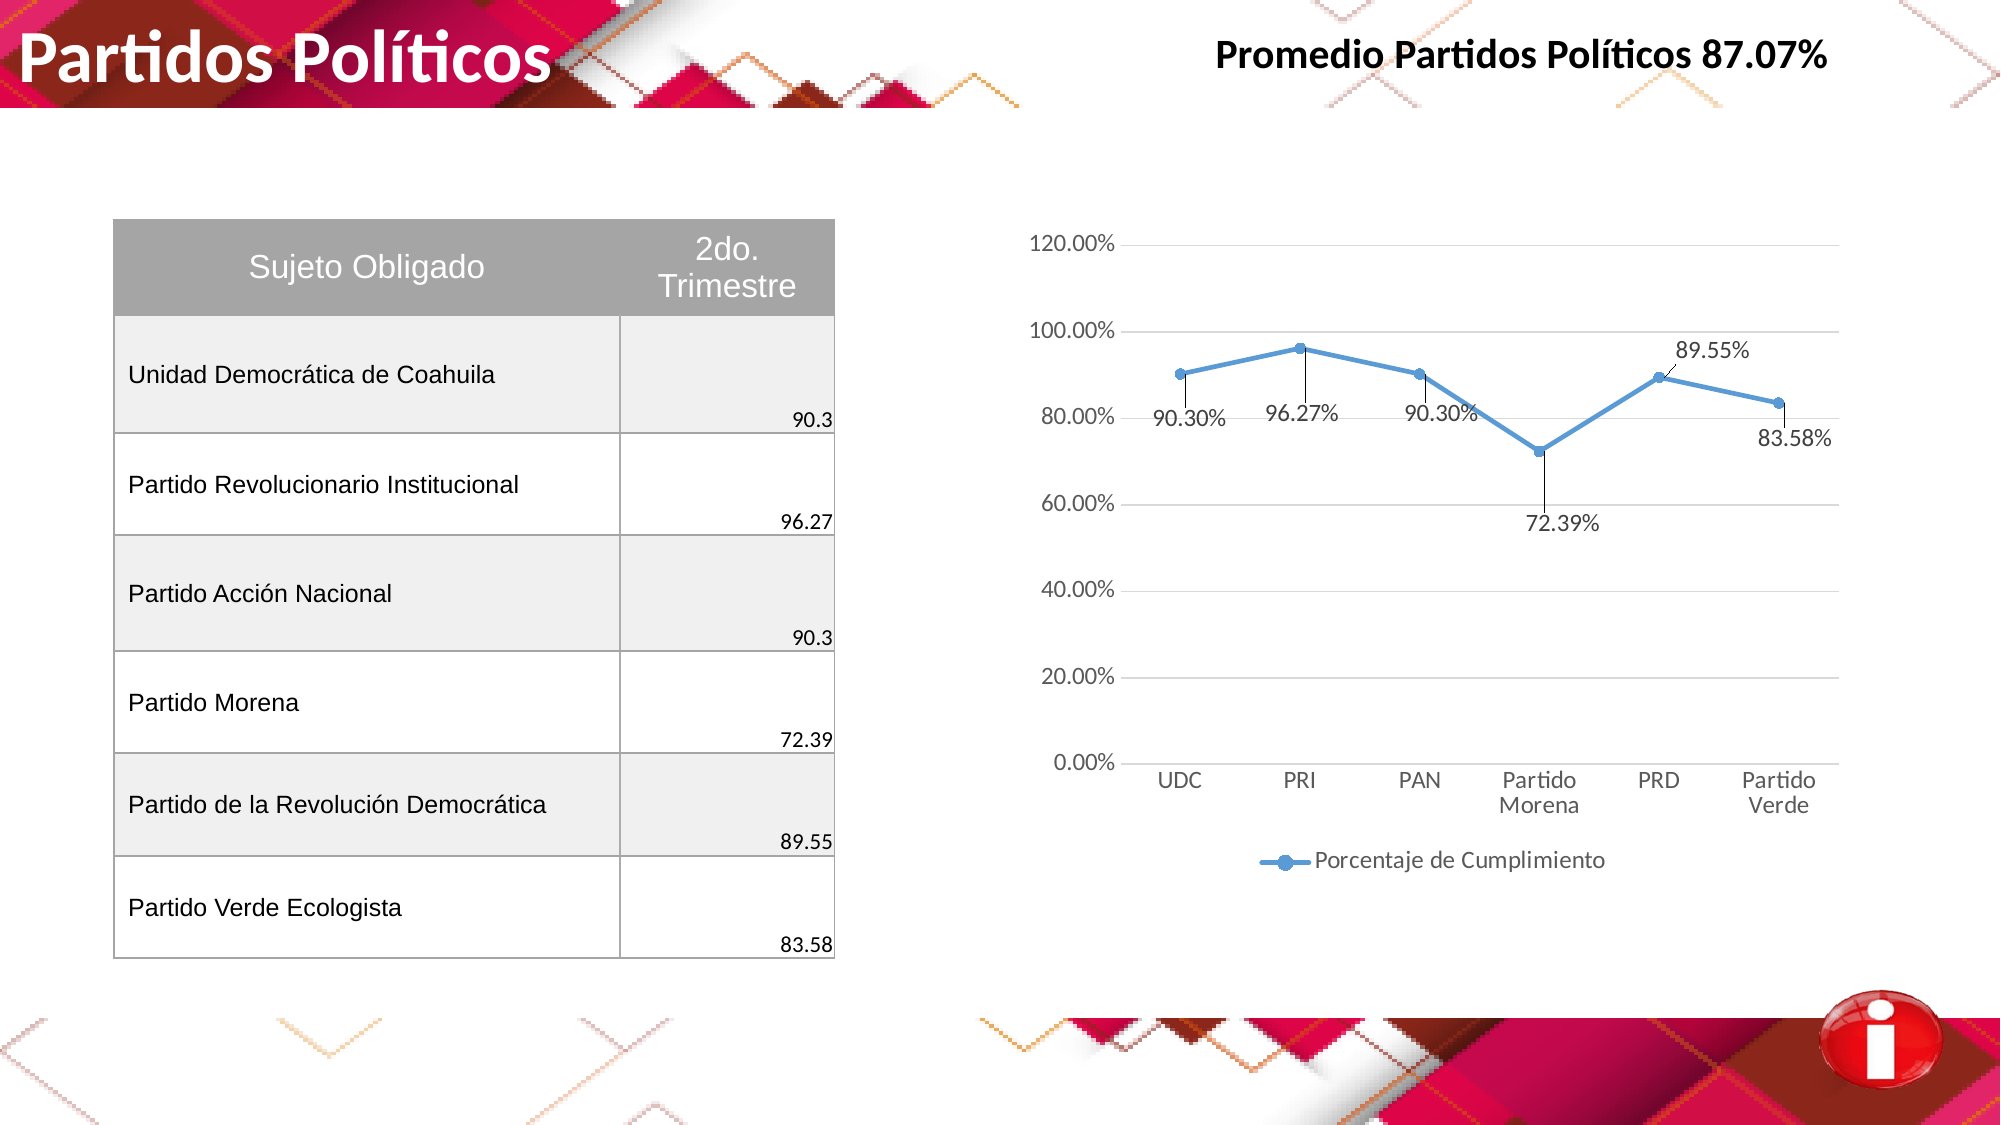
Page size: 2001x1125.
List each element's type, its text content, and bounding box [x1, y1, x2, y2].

table_cell Partido Verde Ecologista [115, 857, 619, 957]
table_cell 90.3 [621, 316, 834, 432]
table_cell 89.55 [621, 754, 834, 855]
table_header 2do. Trimestre [620, 221, 834, 314]
text_box Promedio Partidos Políticos 87.07% [1200, 19, 2000, 129]
table_cell 96.27 [621, 434, 834, 534]
table_cell Partido Revolucionario Institucional [115, 434, 619, 534]
table_cell 83.58 [621, 857, 834, 957]
table_cell Partido de la Revolución Democrática [115, 754, 619, 855]
table_cell Partido Acción Nacional [115, 536, 619, 650]
chart [1011, 219, 1856, 882]
table_header Sujeto Obligado [115, 221, 620, 314]
picture [0, 987, 2000, 1125]
picture [0, 0, 2001, 108]
text_box Partidos Políticos [3, 0, 586, 105]
table_cell 90.3 [621, 536, 834, 650]
table_cell 72.39 [621, 652, 834, 752]
table_cell Unidad Democrática de Coahuila [115, 316, 619, 432]
table_cell Partido Morena [115, 652, 619, 752]
